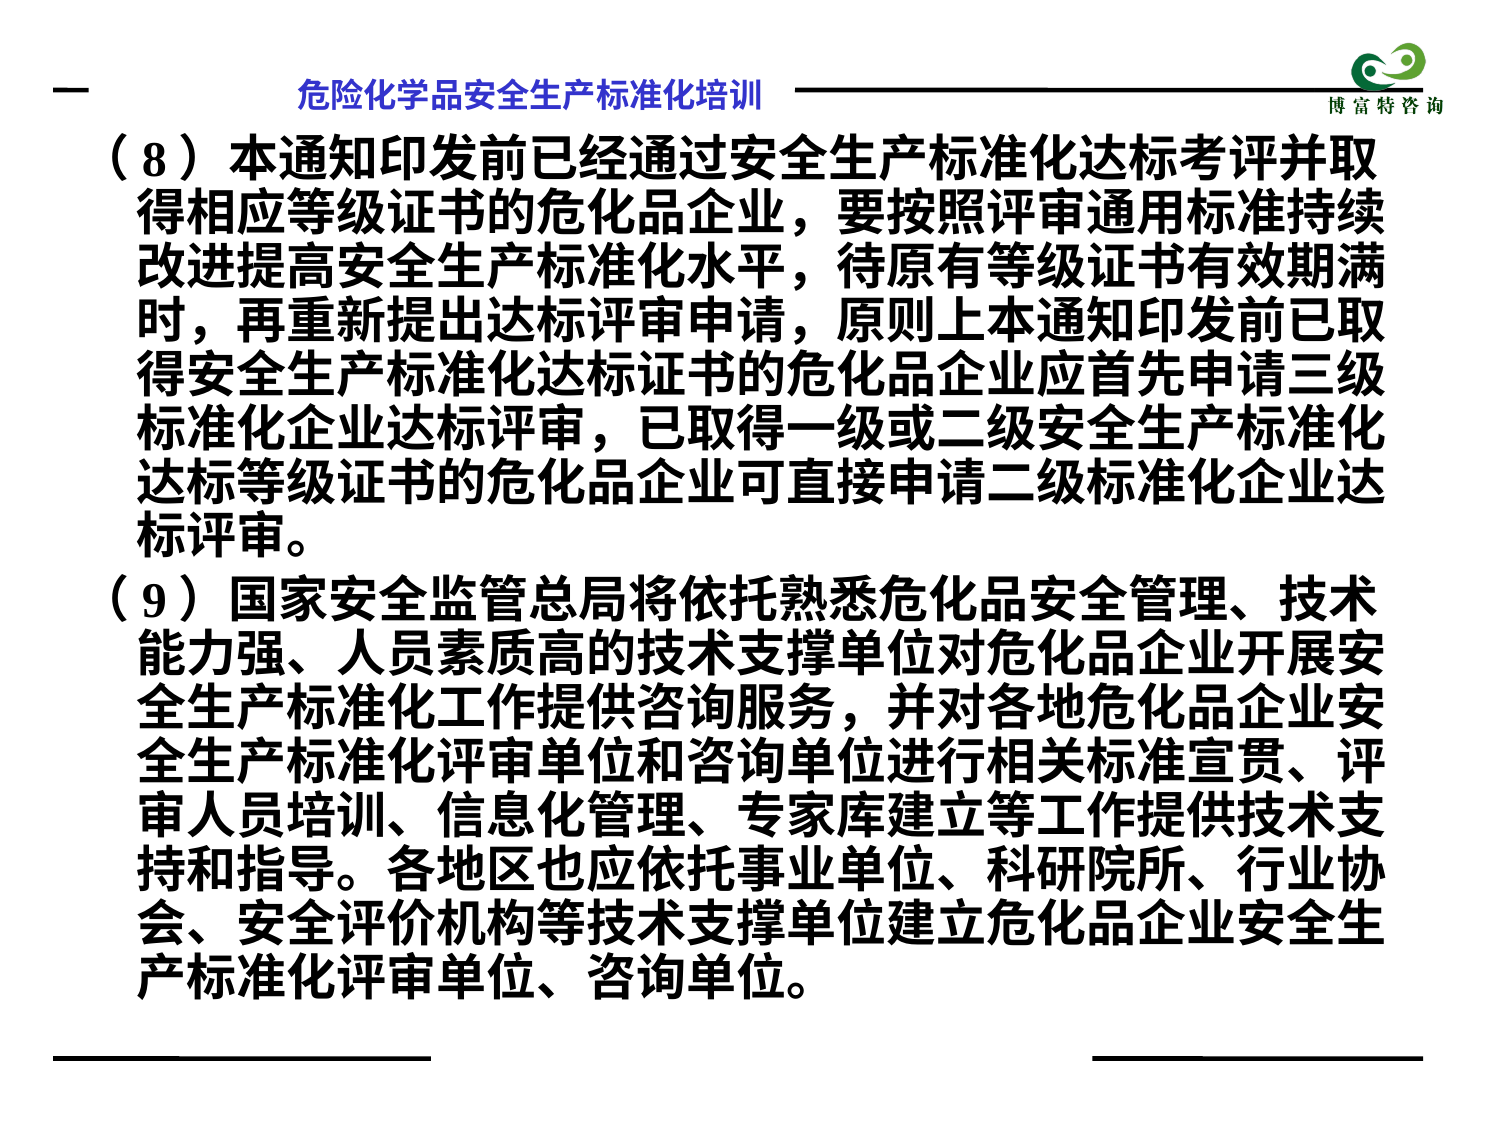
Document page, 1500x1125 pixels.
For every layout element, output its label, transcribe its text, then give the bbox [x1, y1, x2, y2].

list （8）本通知印发前已经通过安全生产标准化达标考评并取得相应等级证书的危化品企业，要按照评审通用标准持续改进提高安全生产标准化水平，待原有等级证书有效期满时，再重新提出达标评审申请，原则上本通知印发前已取得安全生产标准化达标证书的危化品企业应首先申请三级标准化企业达标评审，已取得一级或二级安全生产标准化达标等级证书的危化品企业可直接申请二级标准化企业达标评审。 （9）国家安全监管总局将依托熟悉危化品安全管理、技术能力强、人员素质高的技术支撑单位对危化品企业开展安全生产标准化工作提供咨询服务，并对各地危化品企业安全生产标准化评审单位和咨询单位进行相关标准宣贯、评审人员培训、信息化管理、专家库建立等工作提供技术支持和指导。各地区也应依托事业单位、科研院所、行业协会、安全评价机构等技术支撑单位建立危化品企业安全生产标准化评审单位、咨询单位。 [64, 125, 1436, 1036]
picture [1314, 42, 1462, 117]
